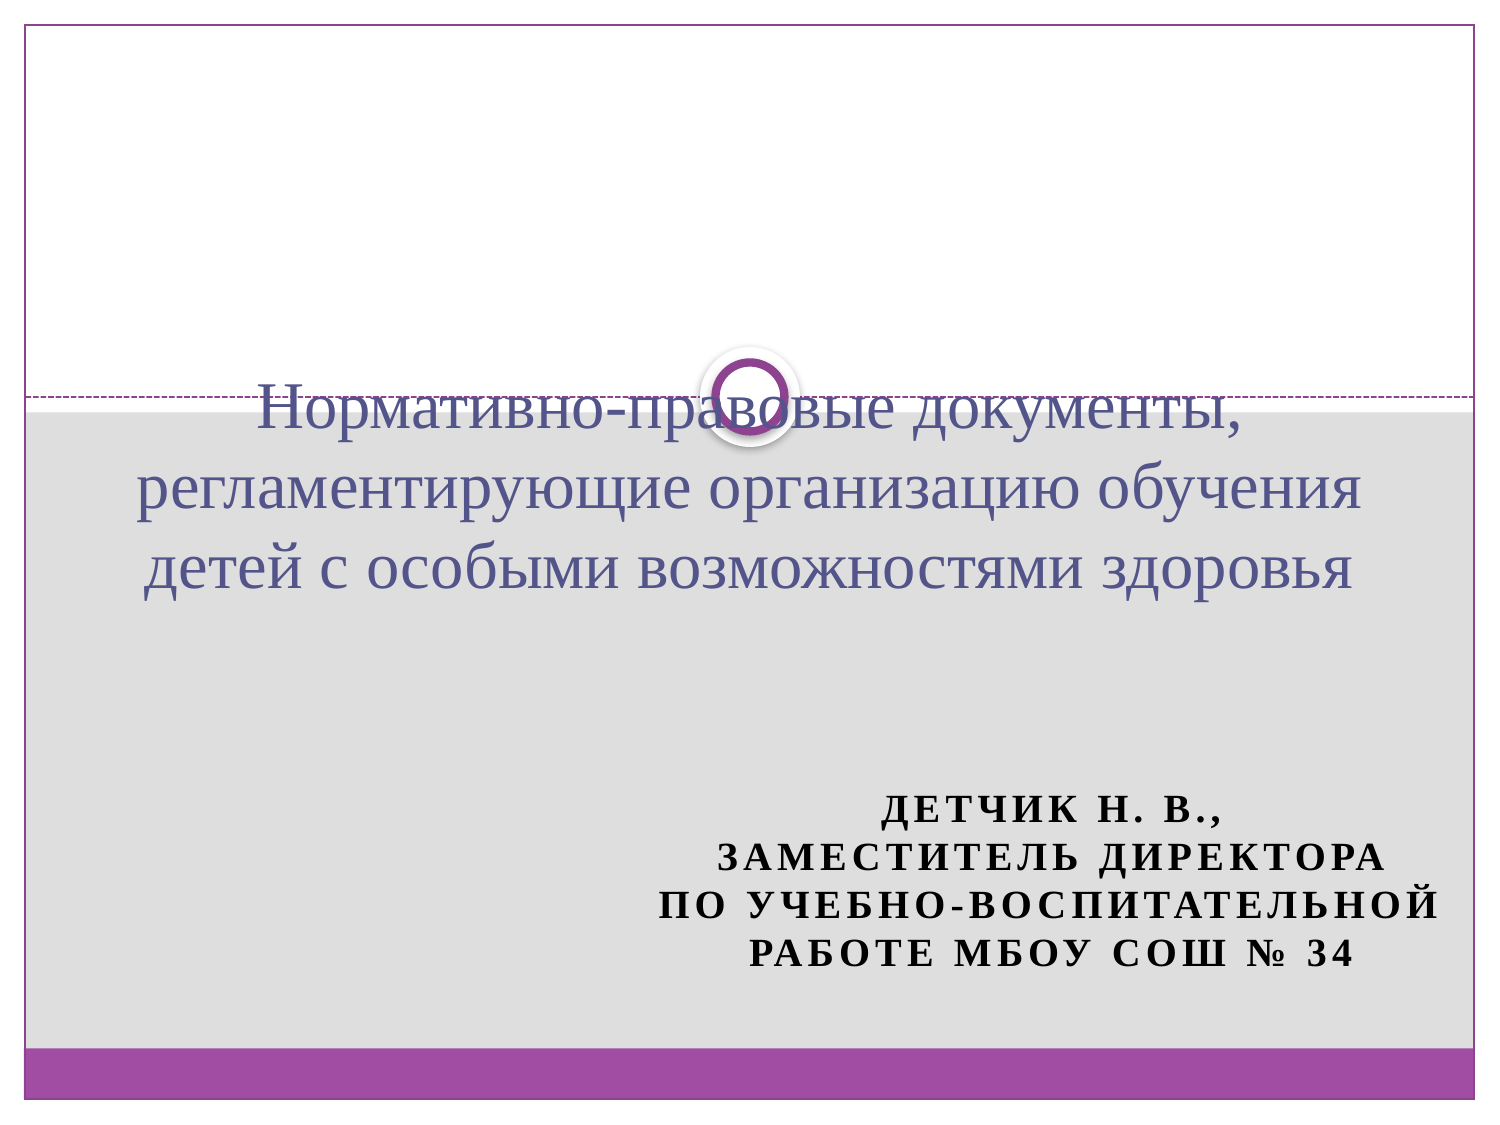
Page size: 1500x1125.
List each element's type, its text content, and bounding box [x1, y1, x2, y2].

title Нормативно-правовые документы, регламентирующие организацию обучения детей с особыми возможностями здоровья [112, 113, 1388, 610]
subtitle Детчик Н. В., заместитель директора по учебно-воспитательной работе МБОУ СОШ № 34 [643, 775, 1459, 988]
